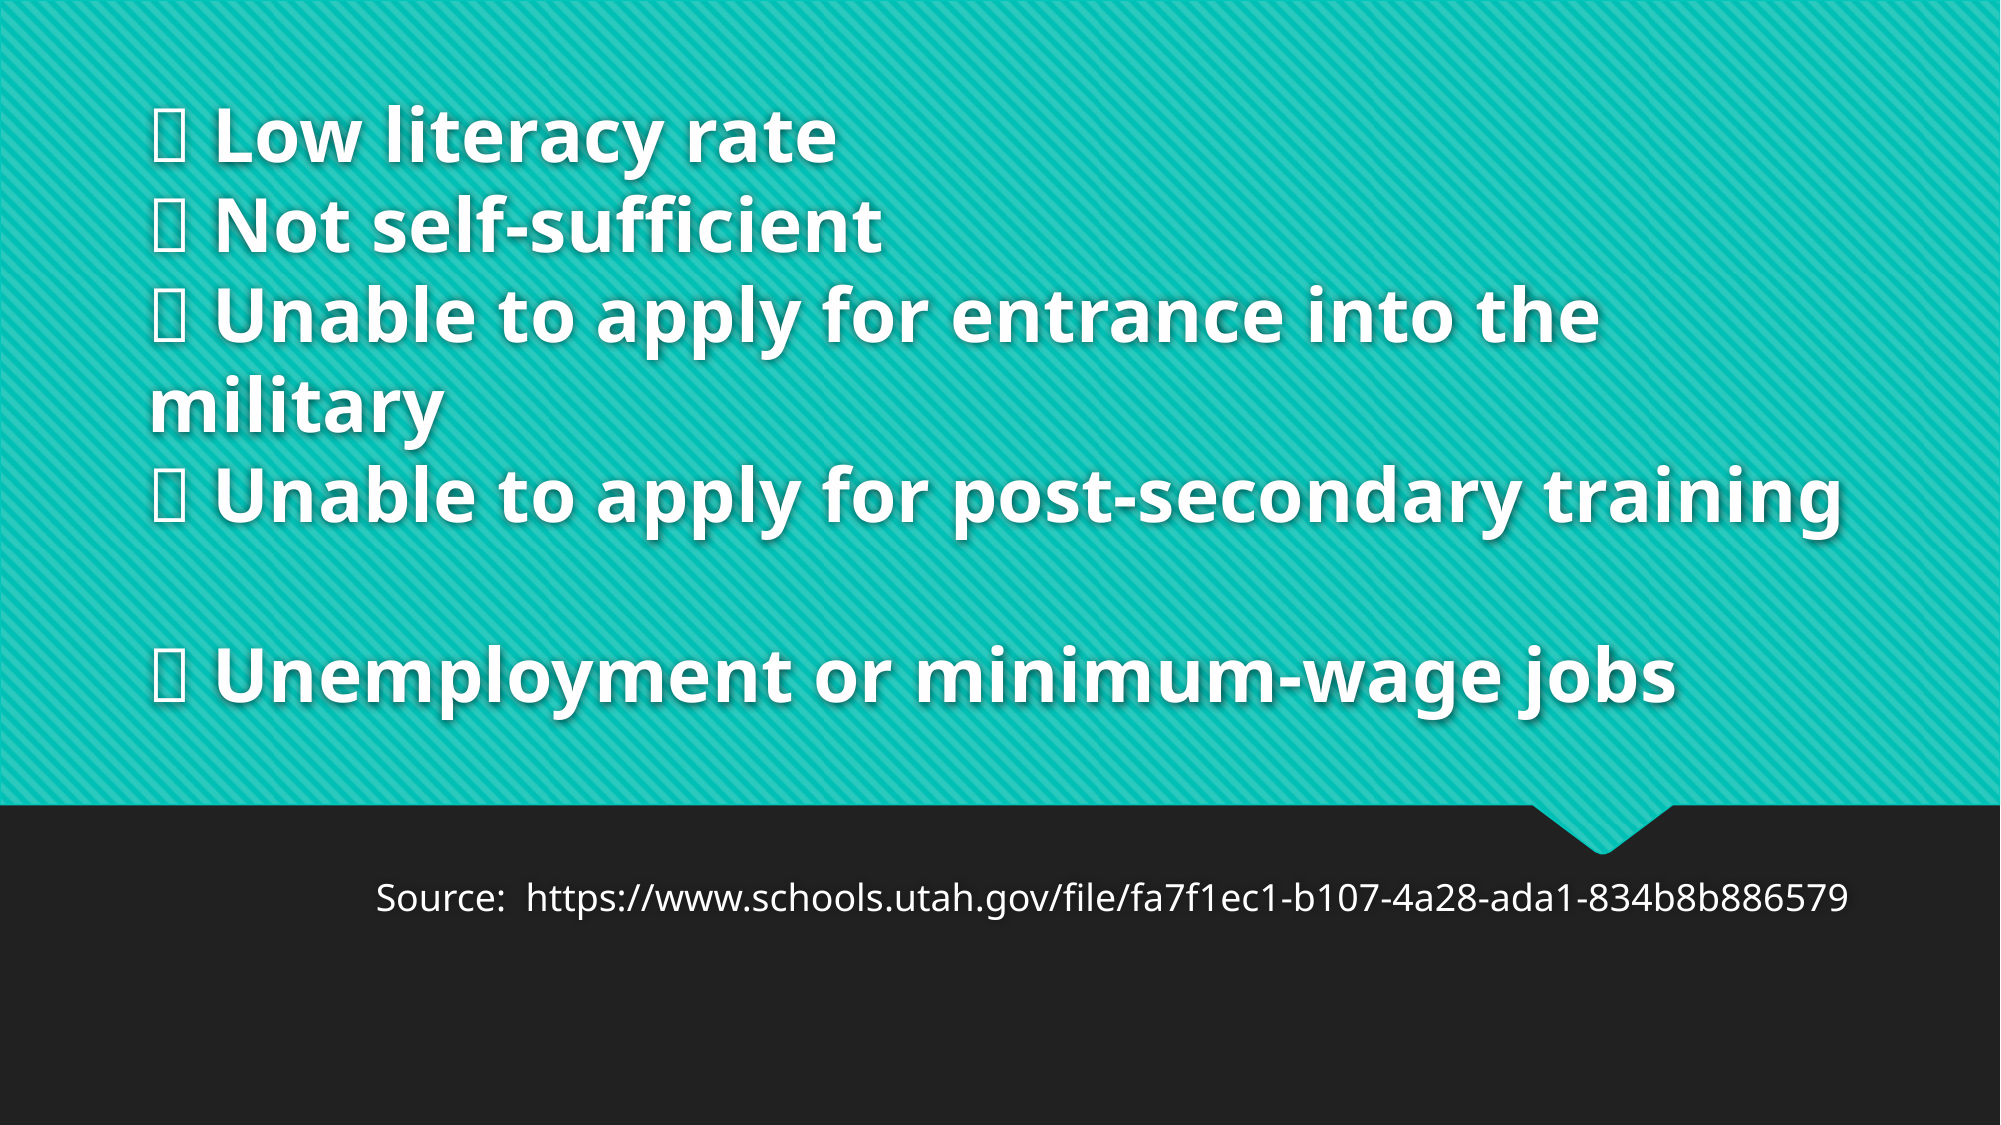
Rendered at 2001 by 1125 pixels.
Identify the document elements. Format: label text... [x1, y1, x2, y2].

list Source: https://www.schools.utah.gov/file/fa7f1ec1-b107-4a28-ada1-834b8b886579 [132, 866, 1866, 938]
title BARRIERS WITHOUT ADULT EDUCATION  Low literacy rate  Not self-sufficient  Unable to apply for entrance into the military  Unable to apply for post-secondary training  Unemployment or minimum-wage jobs [132, 484, 1866, 726]
